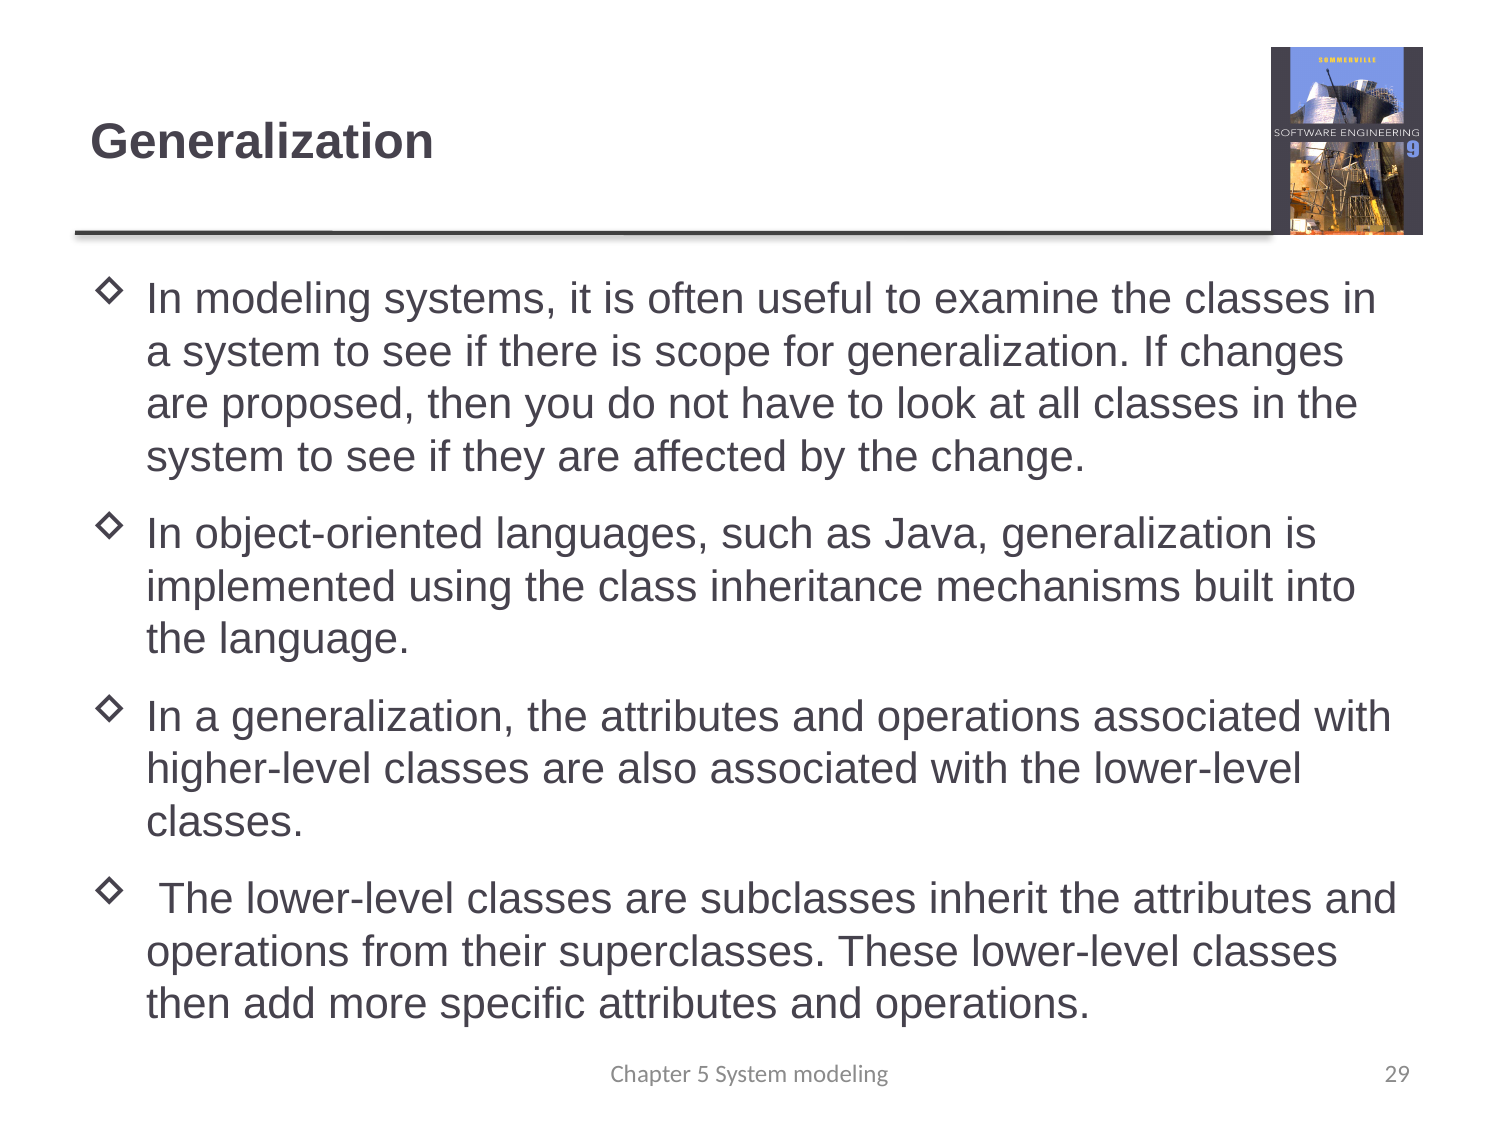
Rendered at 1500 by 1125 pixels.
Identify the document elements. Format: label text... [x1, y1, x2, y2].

slide_number 29 [1074, 1042, 1425, 1103]
picture [1272, 47, 1423, 235]
list In modeling systems, it is often useful to examine the classes in a system to see if there is scope for generalization. If changes are proposed, then you do not have to look at all classes in the system to see if they are affected by the change. In object-oriented languages, such as Java, generalization is implemented using the class inheritance mechanisms built into the language. In a generalization, the attributes and operations associated with higher-level classes are also associated with the lower-level classes. The lower-level classes are subclasses inherit the attributes and operations from their superclasses. These lower-level classes then add more specific attributes and operations. [75, 262, 1425, 1005]
footer Chapter 5 System modeling [512, 1042, 988, 1103]
title Generalization [74, 44, 1272, 233]
